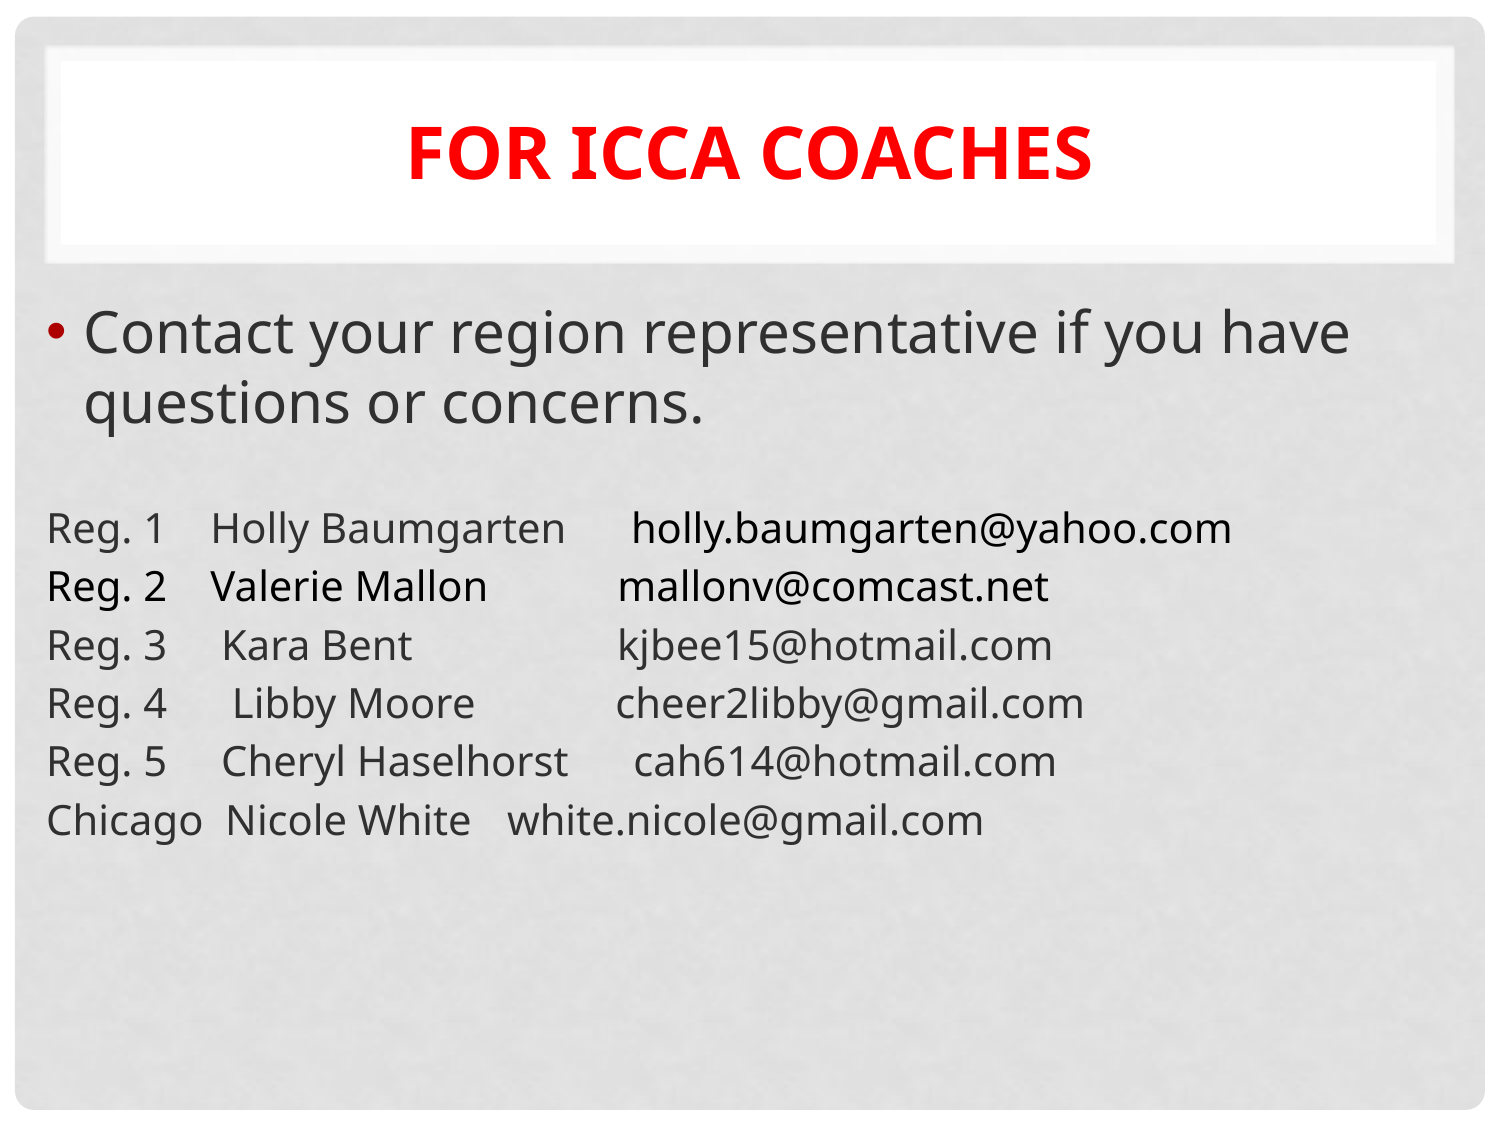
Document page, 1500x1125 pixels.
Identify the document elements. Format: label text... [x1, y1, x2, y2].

list Contact your region representative if you have questions or concerns. Reg. 1 Holly Baumgarten holly.baumgarten@yahoo.com Reg. 2 Valerie Mallon mallonv@comcast.net Reg. 3 Kara Bent kjbee15@hotmail.com Reg. 4 Libby Moore cheer2libby@gmail.com Reg. 5 Cheryl Haselhorst cah614@hotmail.com Chicago Nicole White white.nicole@gmail.com [12, 287, 1488, 1005]
title FOR ICCA COACHES [37, 37, 1463, 263]
